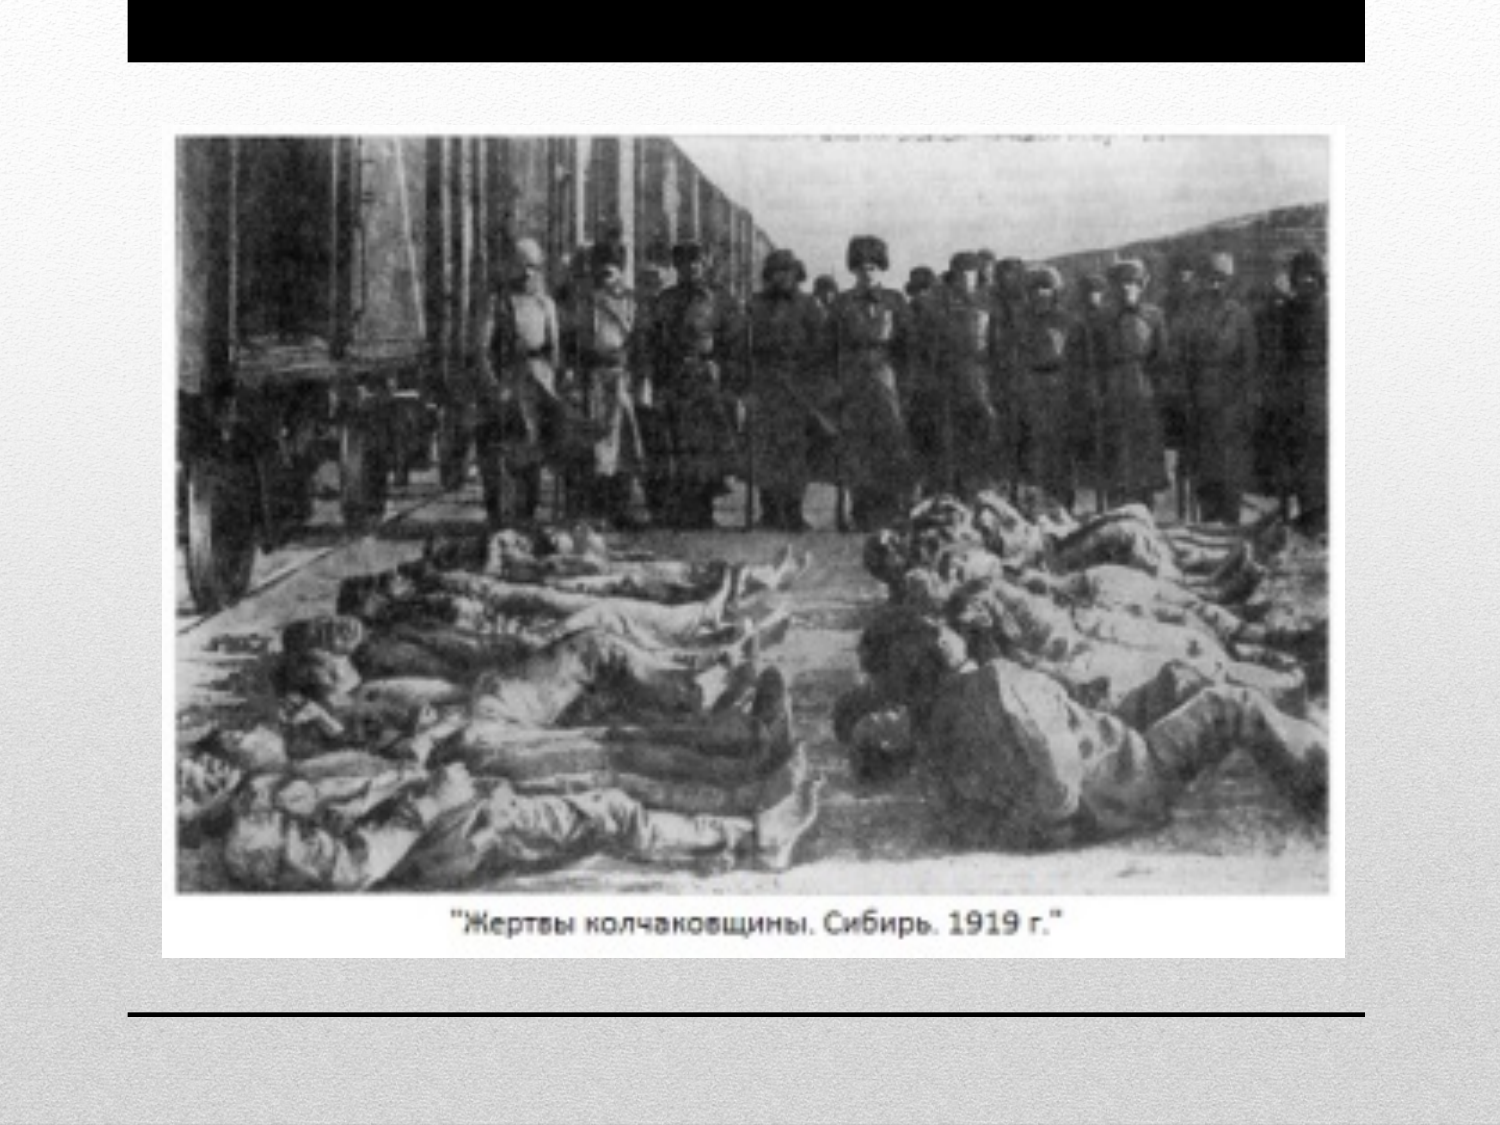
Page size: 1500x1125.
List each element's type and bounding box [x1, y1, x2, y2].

picture [162, 124, 1345, 959]
